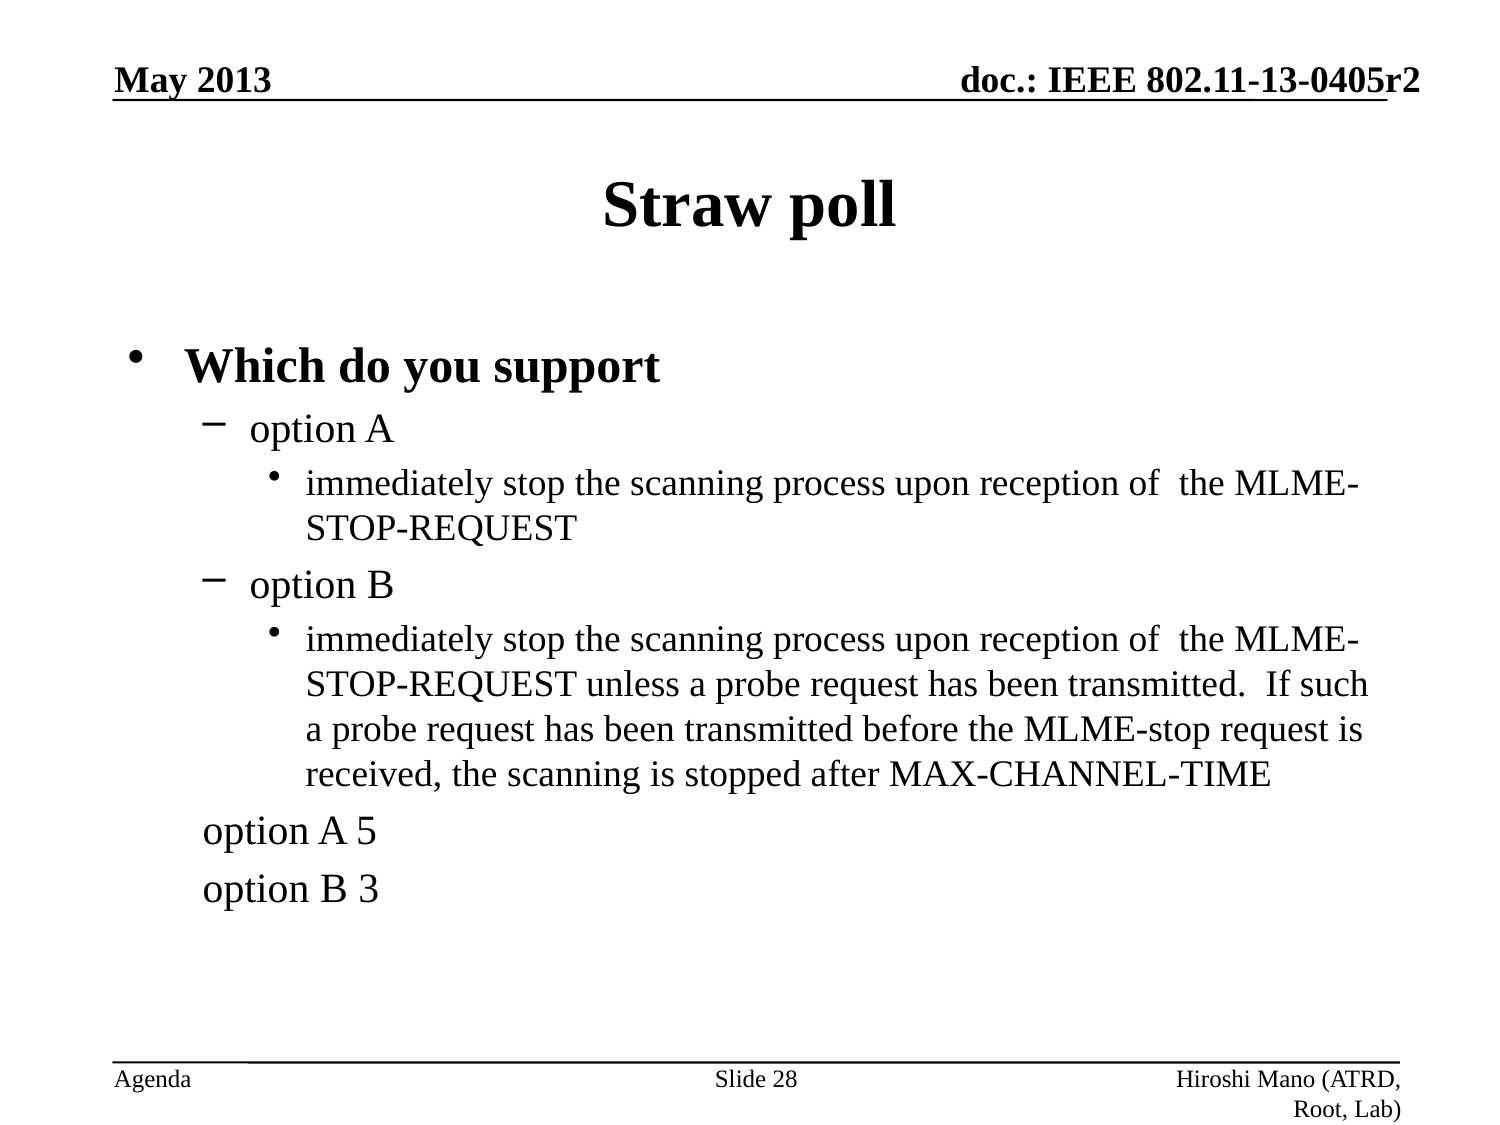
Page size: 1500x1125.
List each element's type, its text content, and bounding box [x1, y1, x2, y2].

list Which do you support option A immediately stop the scanning process upon reception of the MLME-STOP-REQUEST option B immediately stop the scanning process upon reception of the MLME-STOP-REQUEST unless a probe request has been transmitted. If such a probe request has been transmitted before the MLME-stop request is received, the scanning is stopped after MAX-CHANNEL-TIME option A 5 option B 3 [112, 324, 1388, 1001]
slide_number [114, 54, 274, 101]
title Straw poll [112, 112, 1388, 288]
footer Hiroshi Mano (ATRD, Root, Lab) [1171, 1061, 1402, 1093]
slide_number Slide 28 [712, 1061, 800, 1093]
